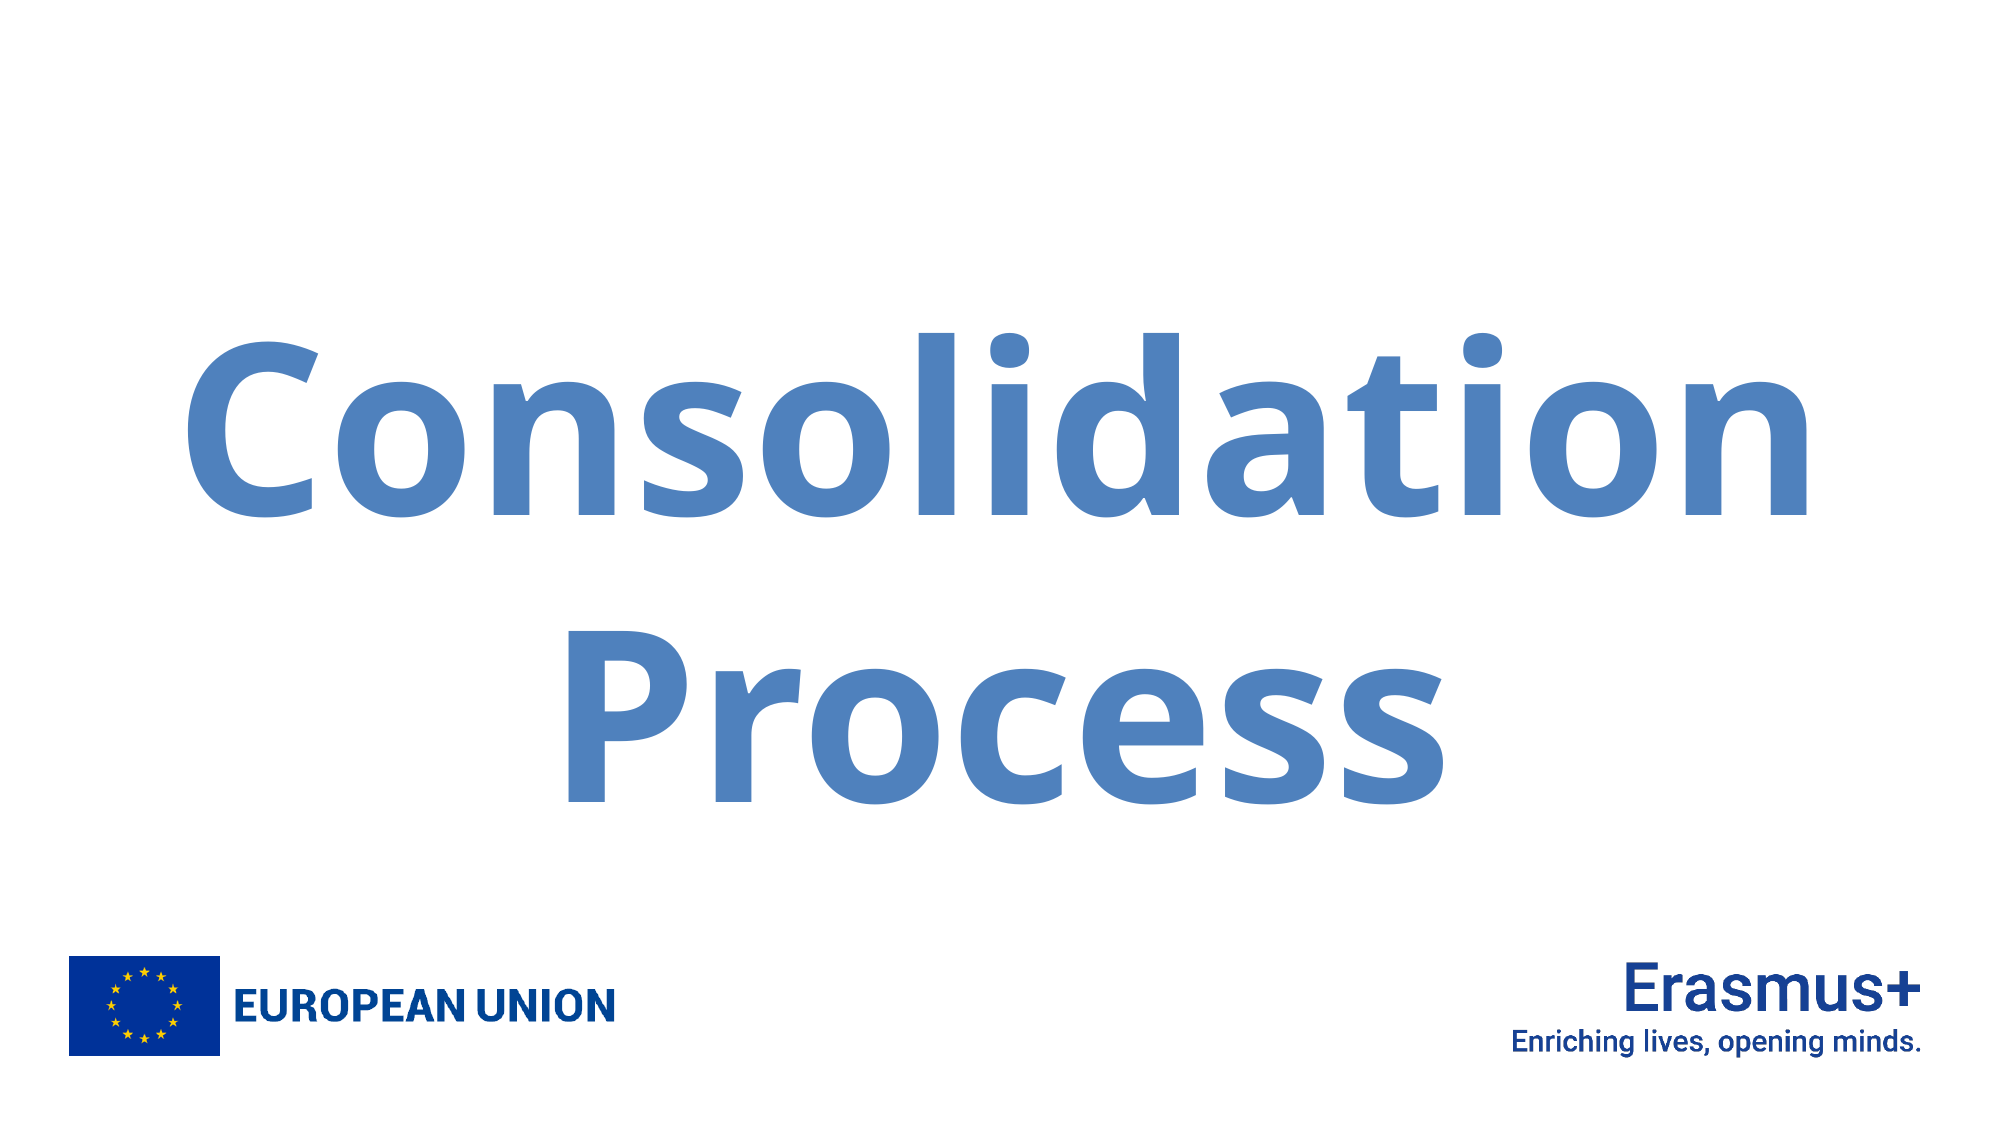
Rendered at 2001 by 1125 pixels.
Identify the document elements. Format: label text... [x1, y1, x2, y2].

picture [68, 956, 632, 1057]
picture [1492, 928, 1928, 1085]
text_box Consolidation Process [72, 265, 1928, 862]
